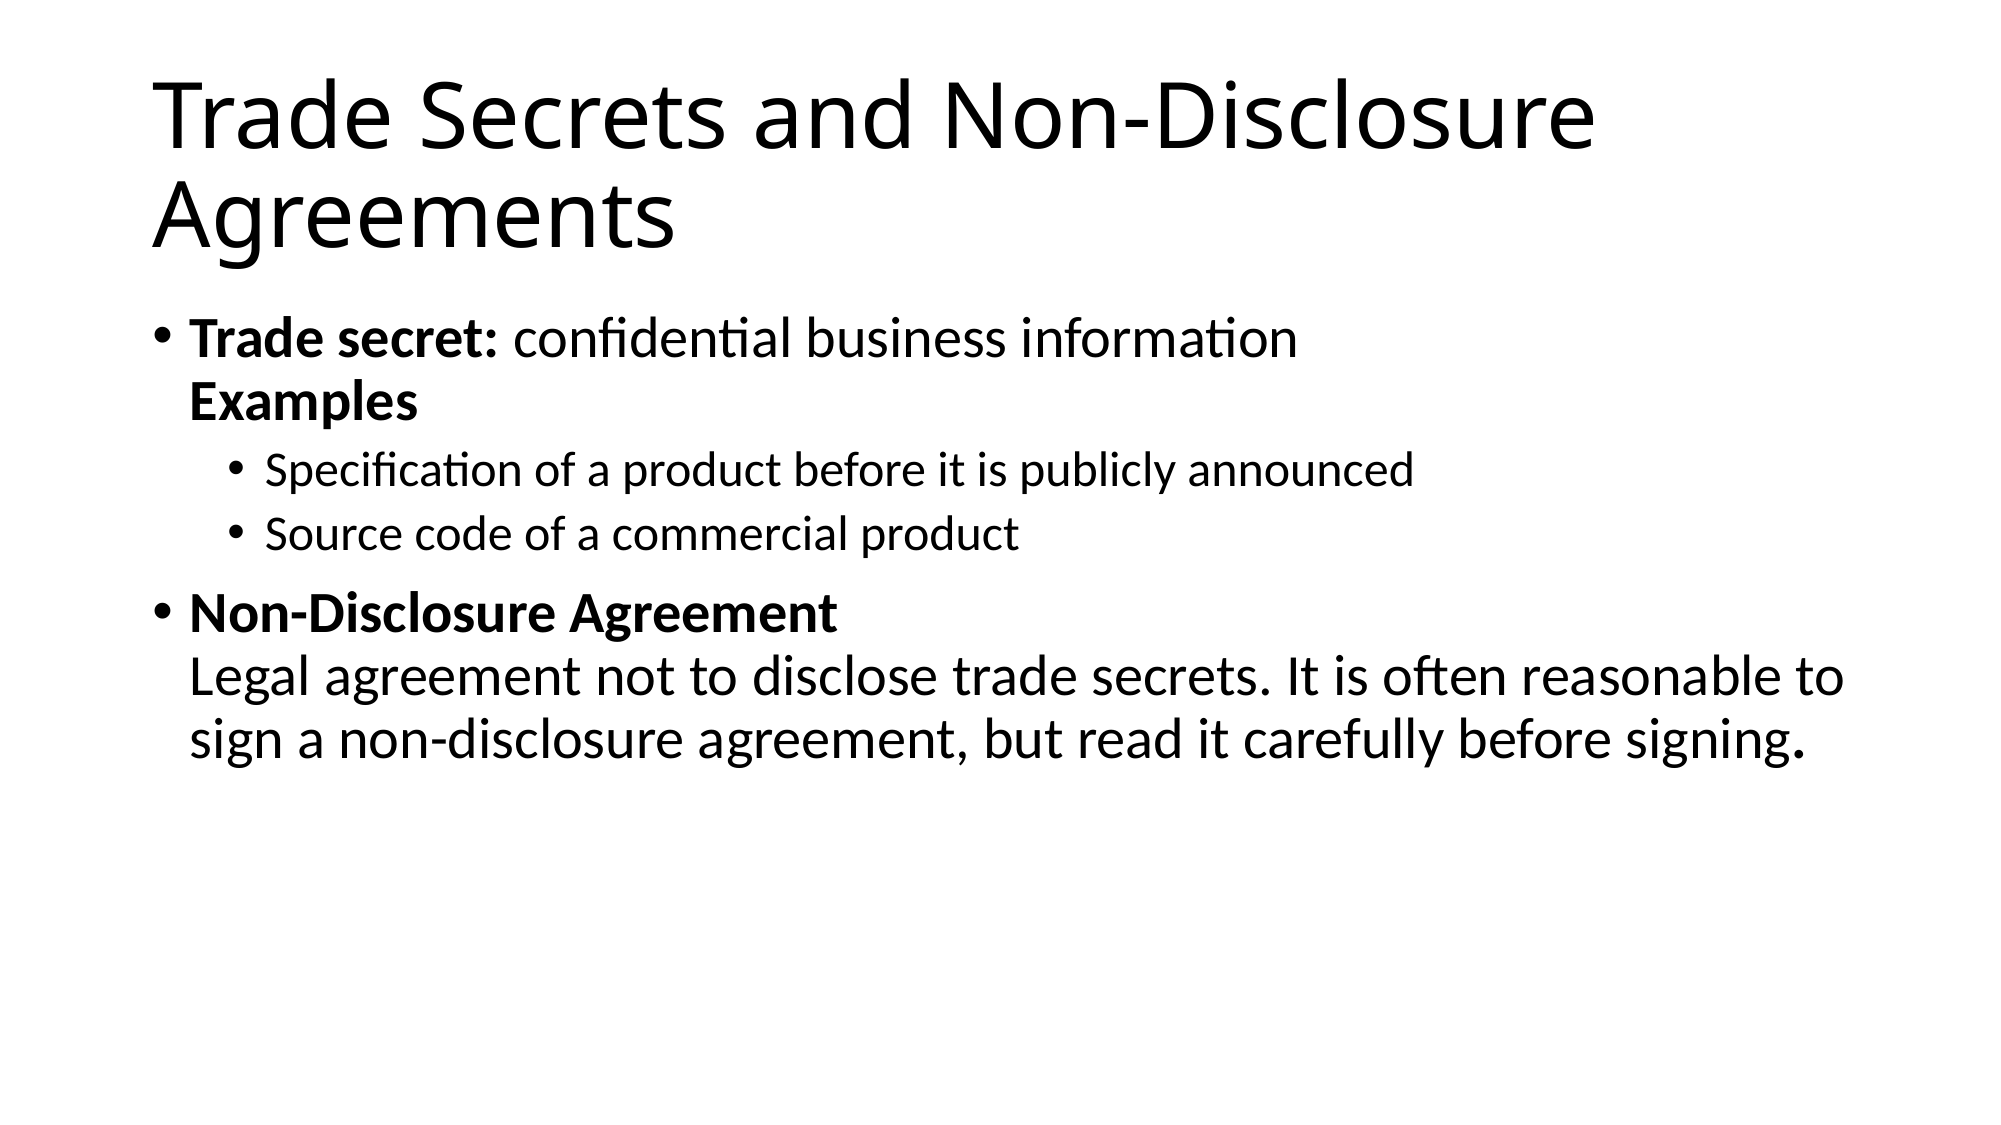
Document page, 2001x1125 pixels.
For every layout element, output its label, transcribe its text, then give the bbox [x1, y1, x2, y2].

title Trade Secrets and Non-Disclosure Agreements [137, 59, 1863, 278]
list Trade secret: confidential business information Examples Specification of a product before it is publicly announced Source code of a commercial product Non-Disclosure Agreement Legal agreement not to disclose trade secrets. It is often reasonable to sign a non-disclosure agreement, but read it carefully before signing. [137, 299, 1863, 1014]
